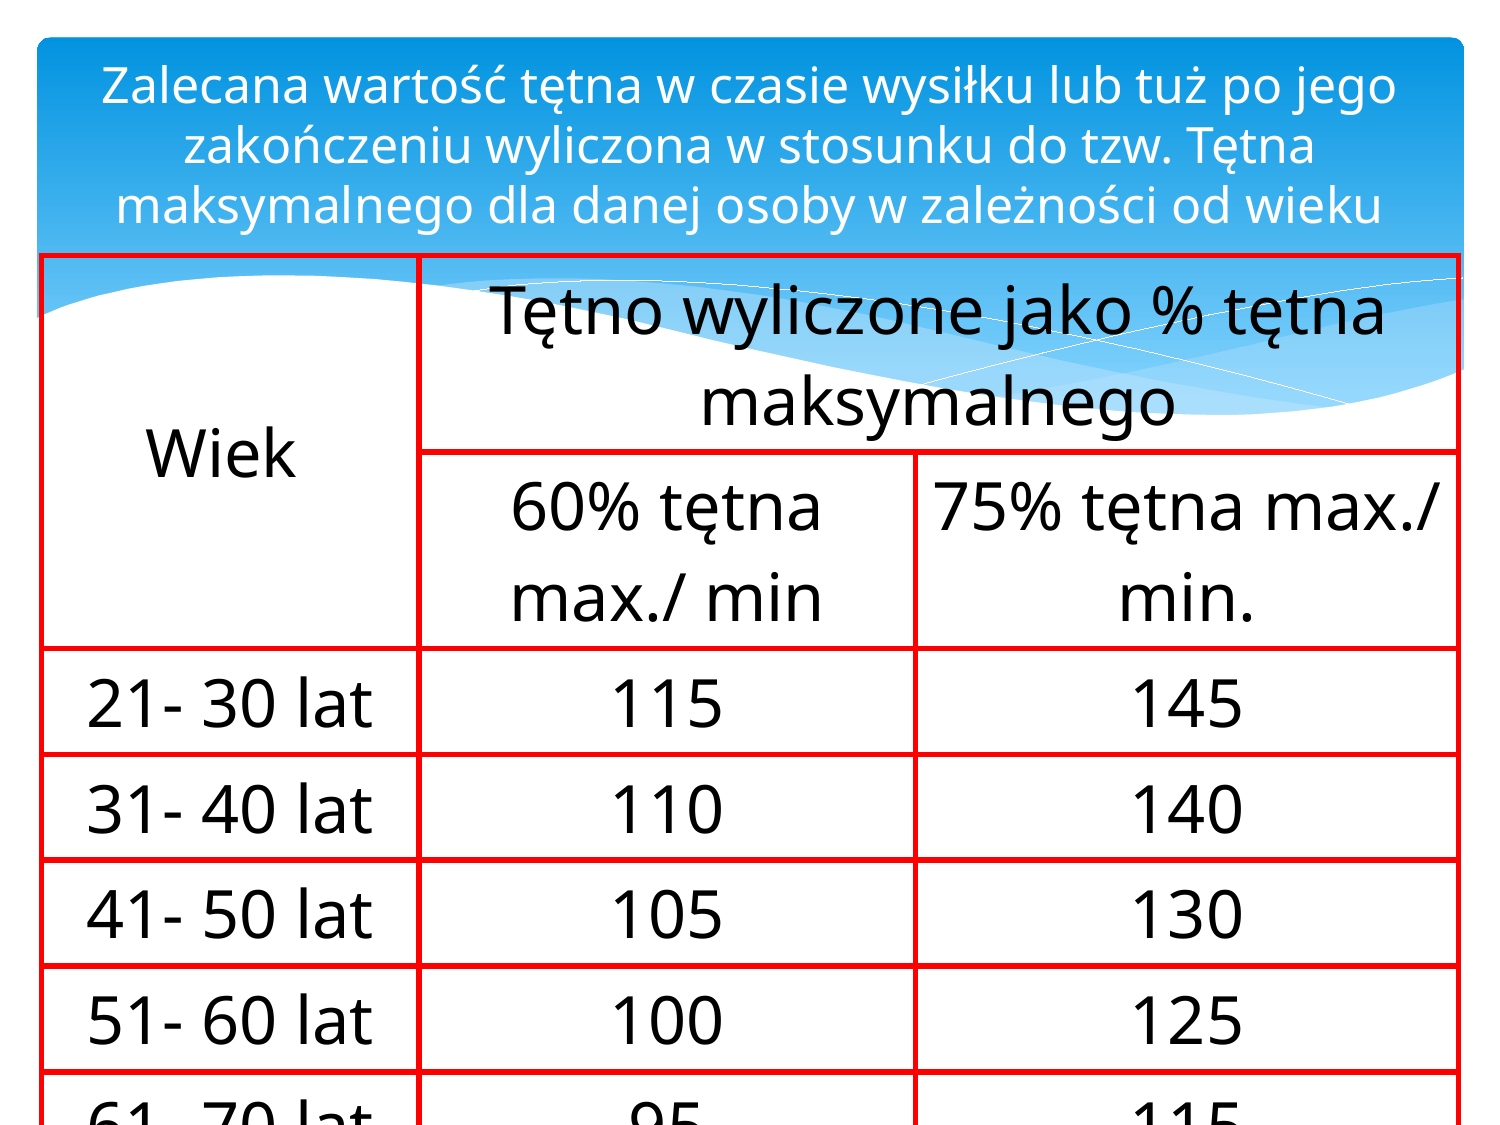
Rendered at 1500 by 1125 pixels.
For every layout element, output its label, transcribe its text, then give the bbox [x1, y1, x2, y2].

table_cell 51- 60 lat [44, 969, 416, 1069]
table_cell 110 [422, 757, 913, 857]
table_cell 100 [422, 969, 913, 1069]
table_cell 75% tętna max./ min. [918, 455, 1456, 646]
table_cell 115 [422, 651, 913, 752]
table_header Tętno wyliczone jako % tętna maksymalnego [422, 258, 1456, 449]
table_cell 145 [918, 651, 1456, 752]
table_cell 21- 30 lat [44, 651, 416, 752]
table_cell 125 [918, 969, 1456, 1069]
table_cell 140 [918, 757, 1456, 857]
table_cell 31- 40 lat [44, 757, 416, 857]
table_cell 115 [918, 1075, 1456, 1125]
table_cell 105 [422, 863, 913, 963]
table_cell 95 [422, 1075, 913, 1125]
table_cell 130 [918, 863, 1456, 963]
title Zalecana wartość tętna w czasie wysiłku lub tuż po jego zakończeniu wyliczona w stosunku do tzw. Tętna maksymalnego dla danej osoby w zależności od wieku [75, 55, 1425, 232]
table_cell 41- 50 lat [44, 863, 416, 963]
table_cell 60% tętna max./ min [422, 455, 913, 646]
table_header Wiek [44, 258, 416, 646]
table_cell 61- 70 lat [44, 1075, 416, 1125]
